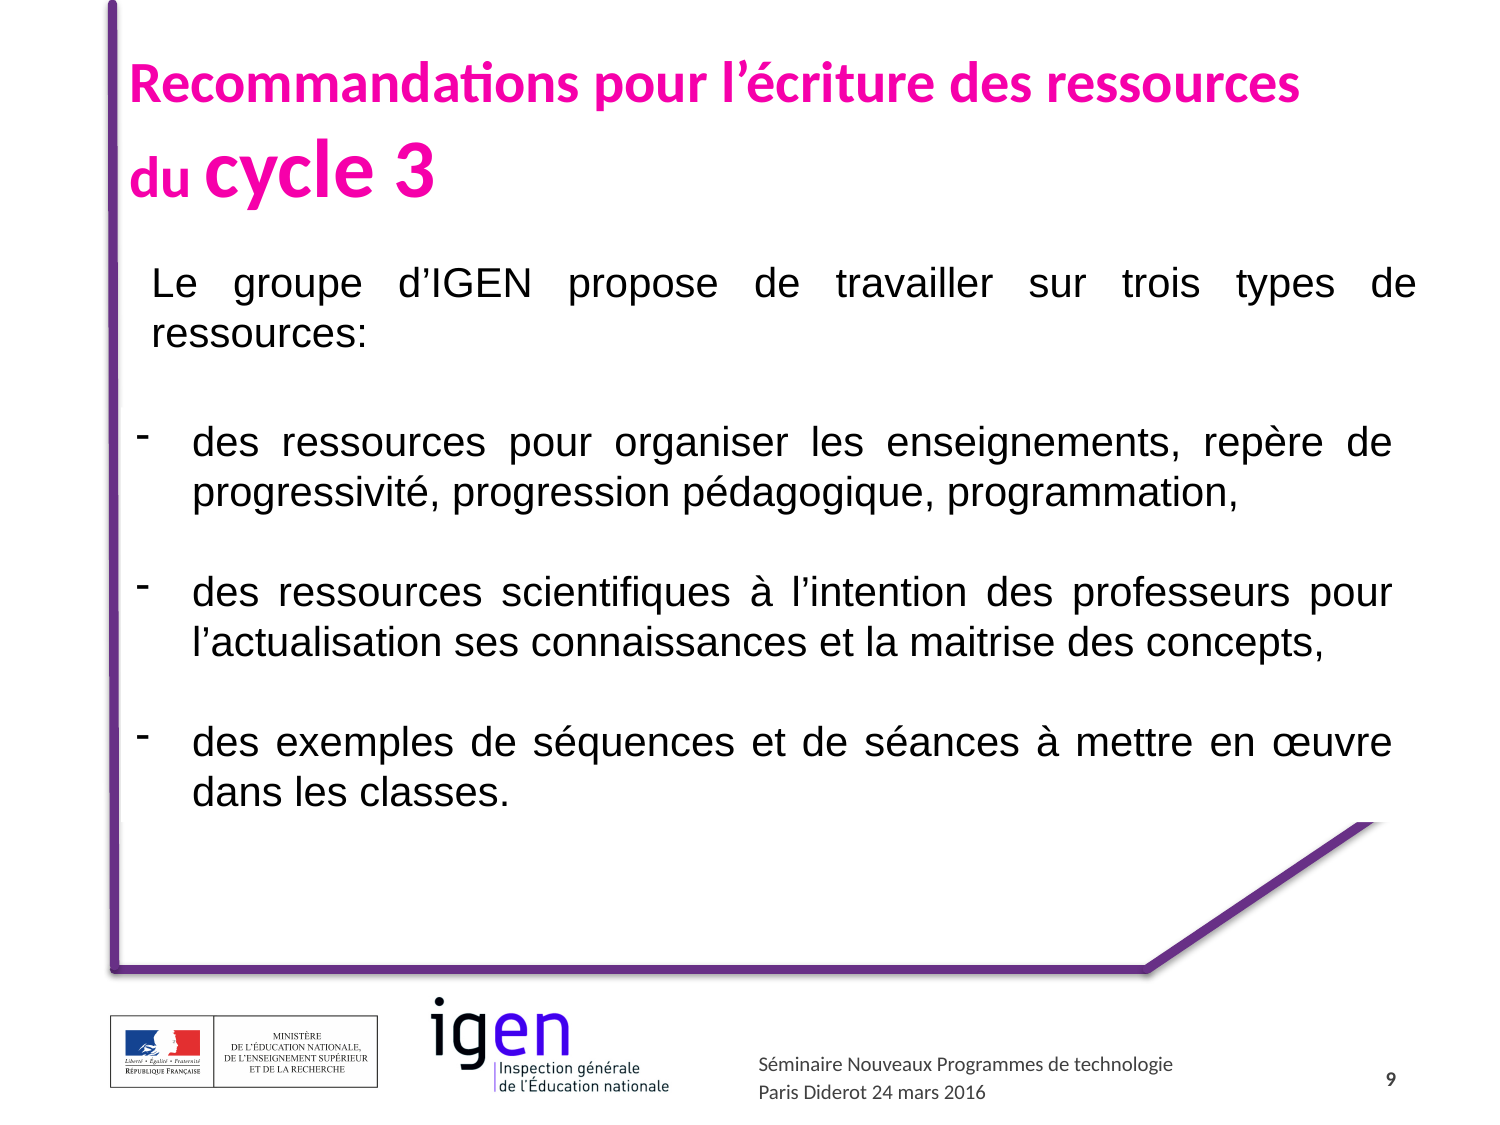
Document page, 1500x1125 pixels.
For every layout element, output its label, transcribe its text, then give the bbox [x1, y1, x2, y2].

text_box Le groupe d’IGEN propose de travailler sur trois types de ressources: [136, 248, 1433, 414]
text_box 9 [1353, 1048, 1411, 1109]
picture [108, 1013, 380, 1090]
text_box des ressources pour organiser les enseignements, repère de progressivité, progression pédagogique, programmation, des ressources scientifiques à l’intention des professeurs pour l’actualisation ses connaissances et la maitrise des concepts, des exemples de séquences et de séances à mettre en œuvre dans les classes. [121, 407, 1409, 823]
text_box Recommandations pour l’écriture des ressources du cycle 3 [114, 42, 1391, 286]
picture [428, 994, 672, 1094]
